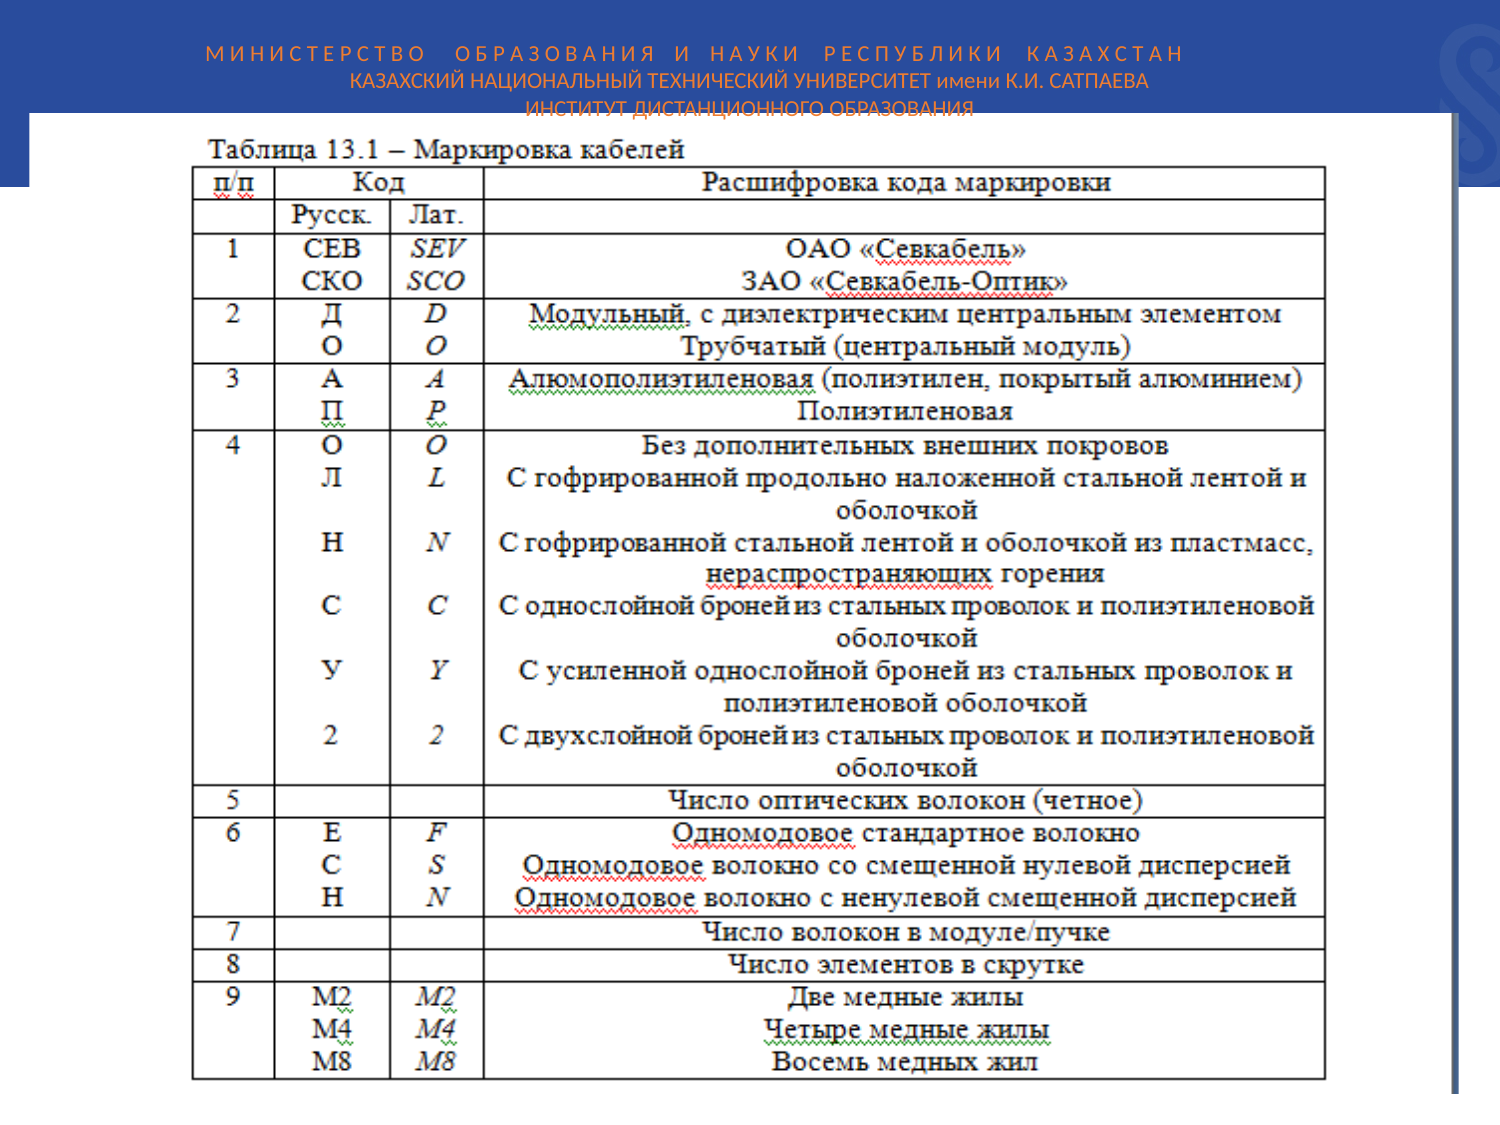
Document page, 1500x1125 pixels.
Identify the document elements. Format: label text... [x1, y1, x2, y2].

picture [0, 0, 1500, 1125]
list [29, 113, 1459, 1094]
text_box М И Н И С Т Е Р С Т В О О Б Р А З О В А Н И Я И Н А У К И Р Е С П У Б Л И К И К А З А Х С Т А Н КАЗАХСКИЙ НАЦИОНАЛЬНЫЙ ТЕХНИЧЕСКИЙ УНИВЕРСИТЕТ имени К.И. САТПАЕВА ИНСТИТУТ ДИСТАНЦИОННОГО ОБРАЗОВАНИЯ [64, 30, 1436, 113]
